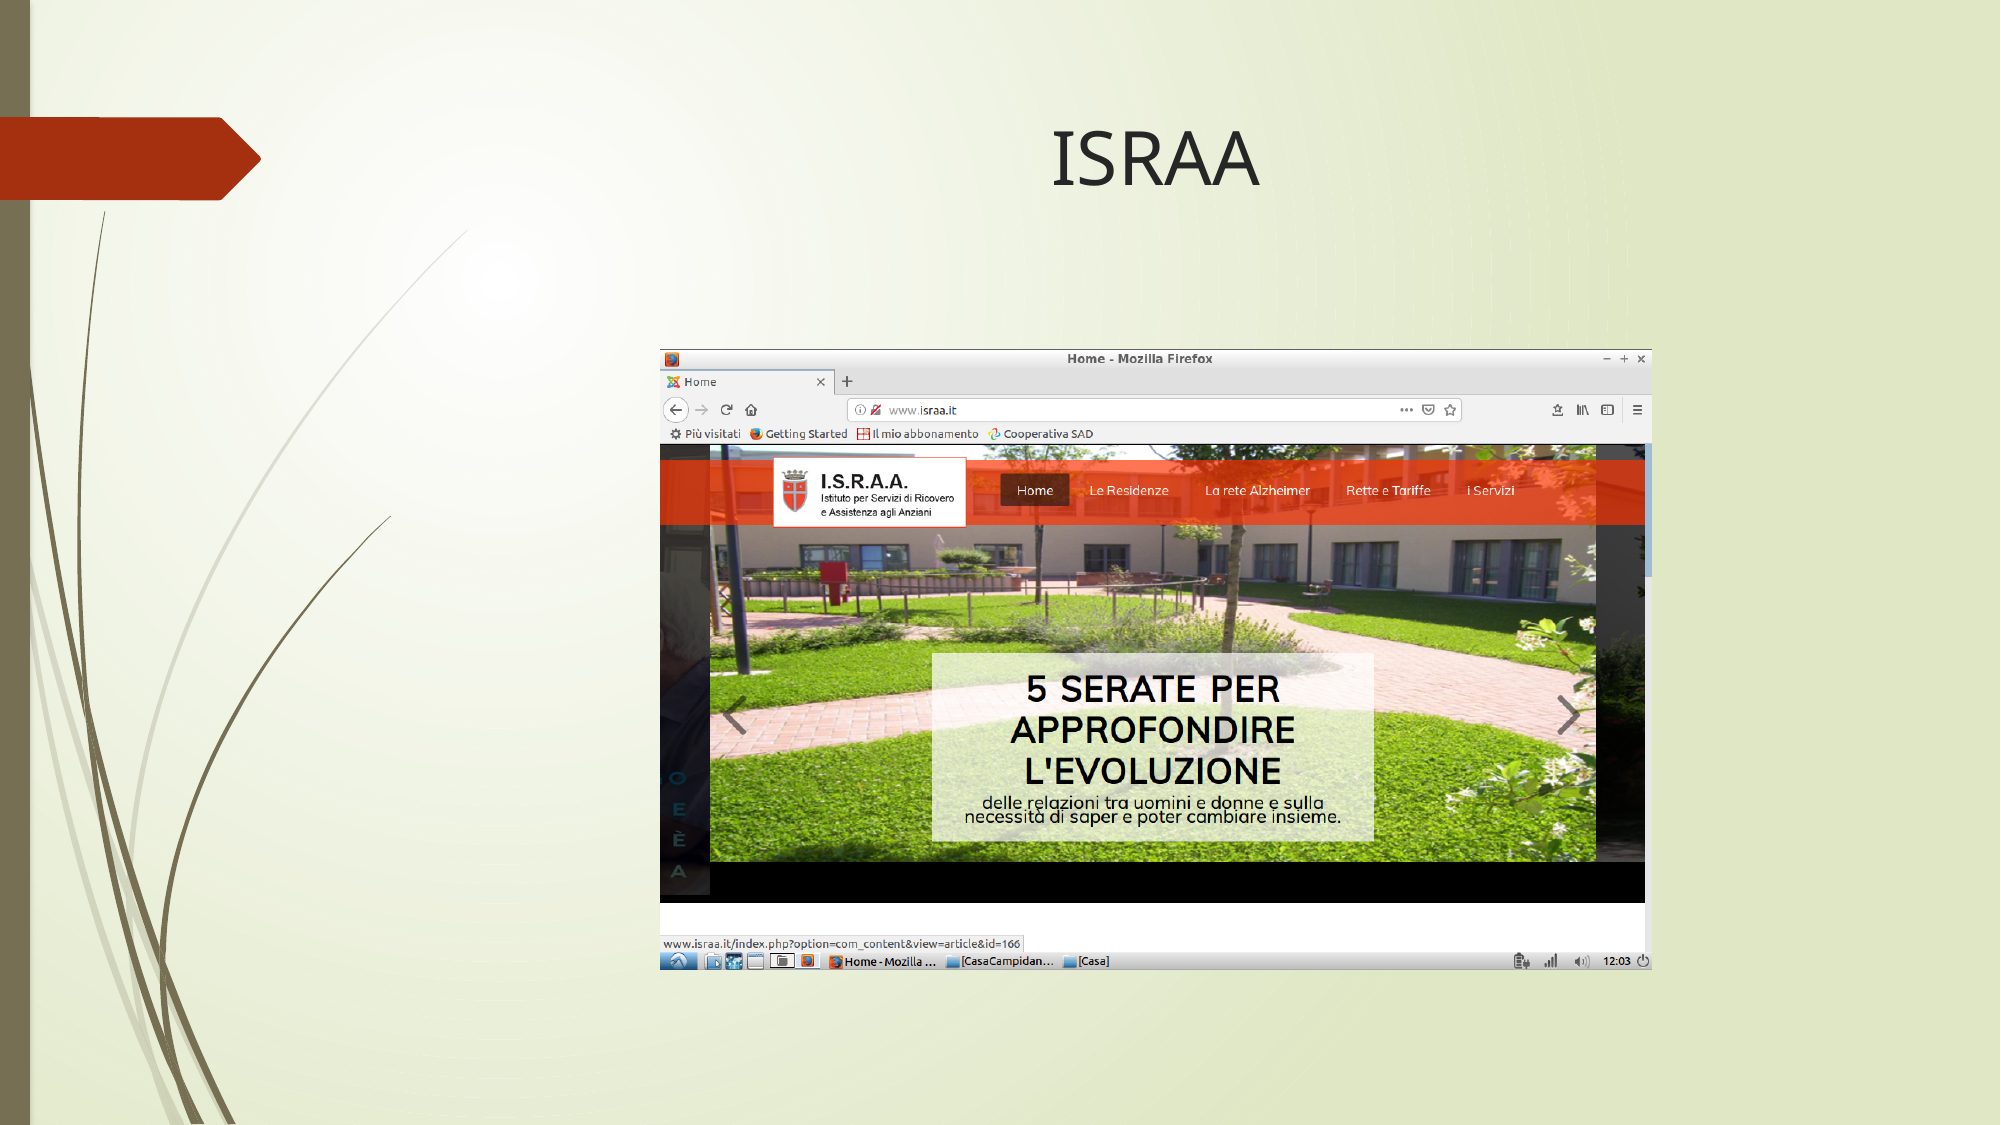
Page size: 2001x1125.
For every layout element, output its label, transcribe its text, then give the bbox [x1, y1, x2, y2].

title ISRAA [425, 102, 1888, 313]
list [659, 349, 1652, 971]
